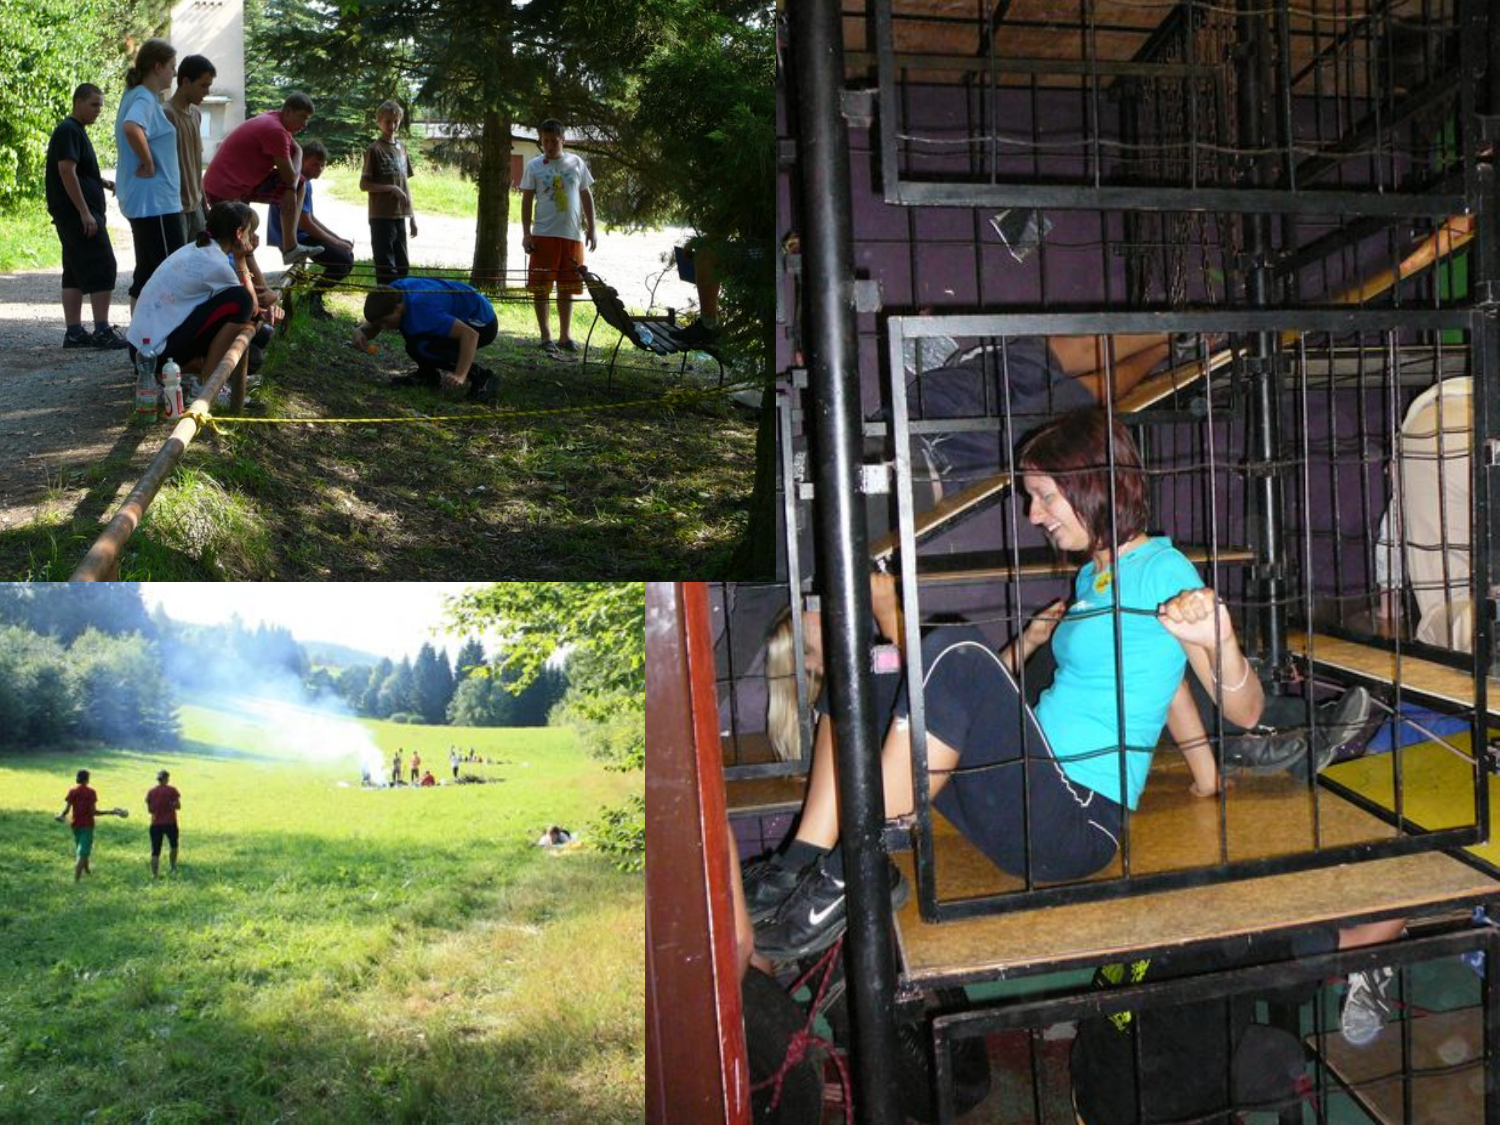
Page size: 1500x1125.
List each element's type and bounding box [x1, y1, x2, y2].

picture [0, 0, 776, 1125]
list [645, 0, 1500, 1125]
